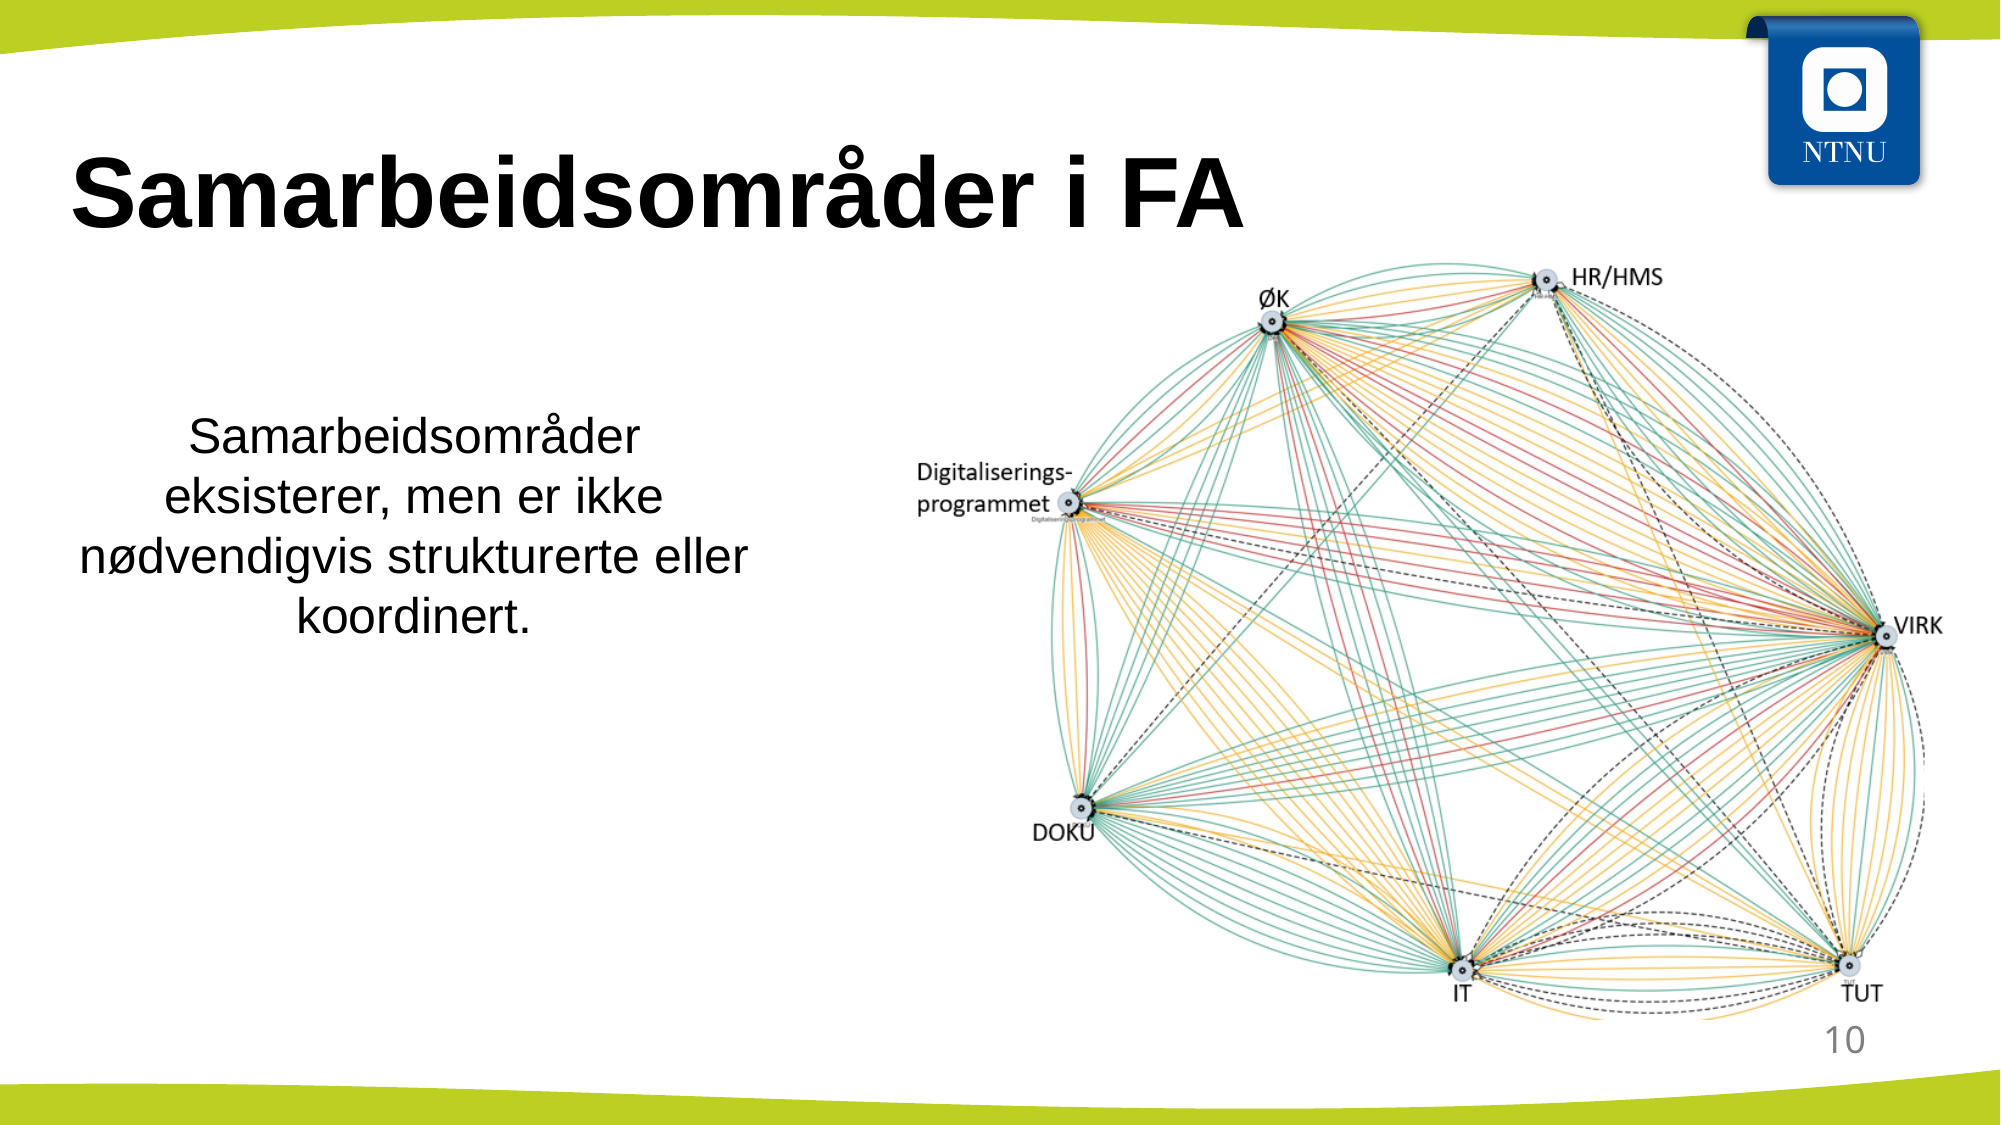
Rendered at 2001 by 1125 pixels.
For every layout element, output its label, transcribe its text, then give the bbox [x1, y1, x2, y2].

title Samarbeidsområder i FA [55, 119, 1916, 257]
picture [1746, 16, 1920, 185]
picture [915, 256, 1971, 1020]
text_box Samarbeidsområder eksisterer, men er ikke nødvendigvis strukturerte eller koordinert. [55, 396, 774, 651]
